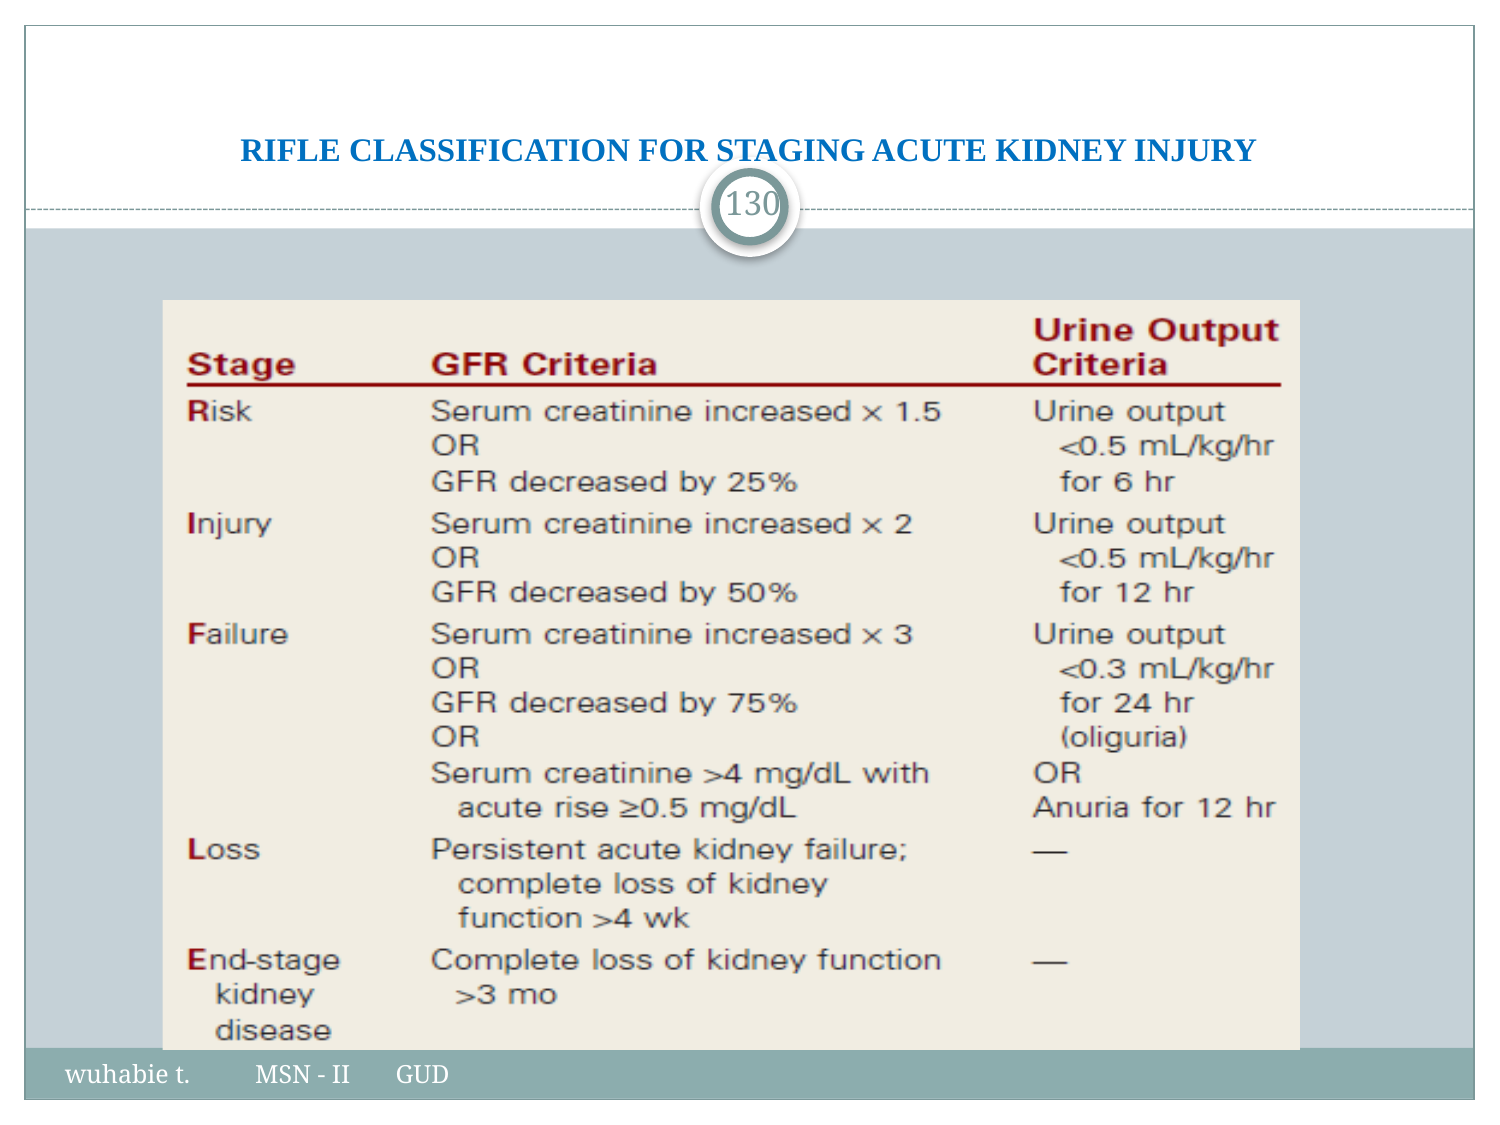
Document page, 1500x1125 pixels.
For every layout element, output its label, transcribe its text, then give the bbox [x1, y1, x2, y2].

footer wuhabie t. MSN - II GUD [50, 1051, 638, 1112]
slide_number 130 [715, 168, 791, 241]
title RIFLE CLASSIFICATION FOR STAGING ACUTE KIDNEY INJURY [49, 0, 1450, 175]
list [162, 299, 1301, 1051]
